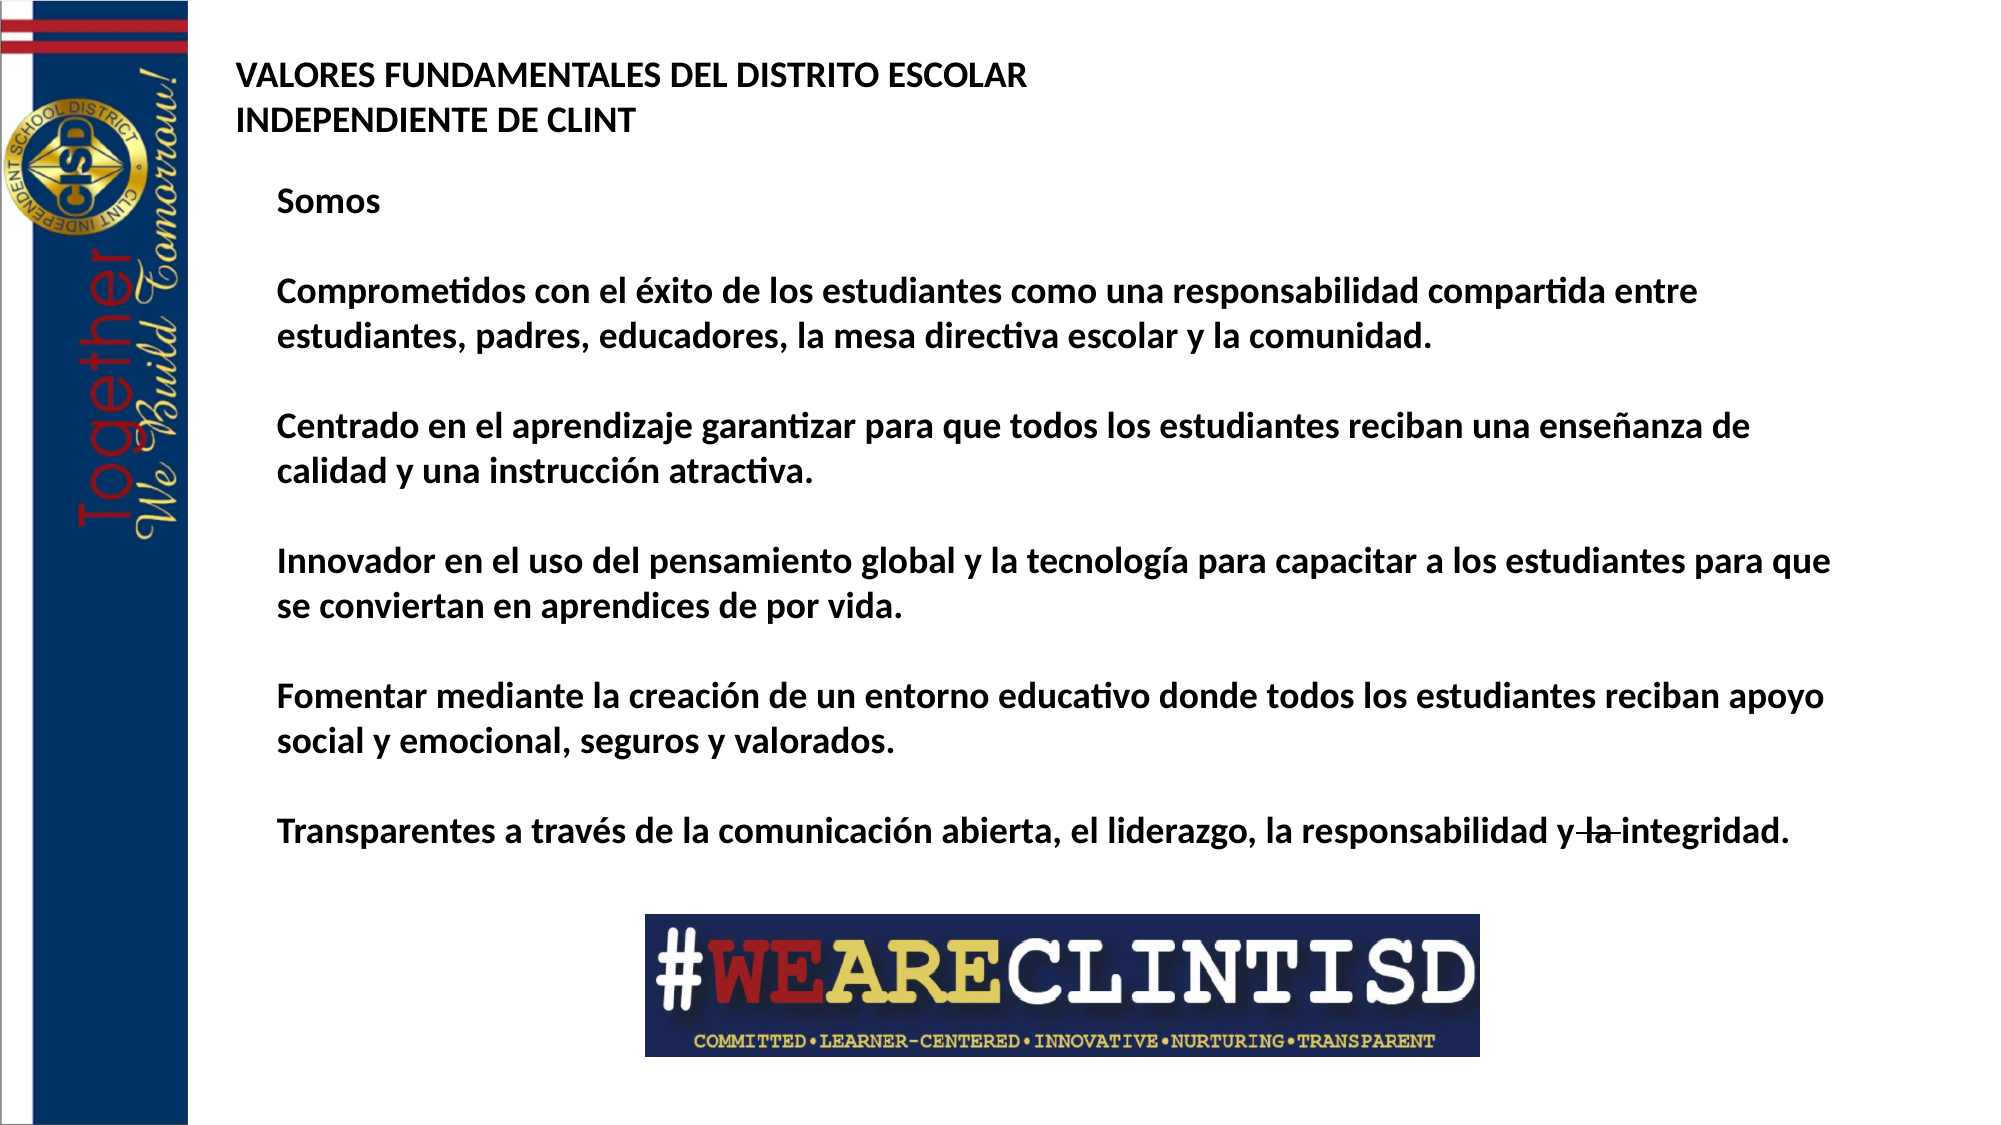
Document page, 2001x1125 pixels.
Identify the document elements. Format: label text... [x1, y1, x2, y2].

text_box Somos Comprometidos con el éxito de los estudiantes como una responsabilidad compartida entre estudiantes, padres, educadores, la mesa directiva escolar y la comunidad. Centrado en el aprendizaje garantizar para que todos los estudiantes reciban una enseñanza de calidad y una instrucción atractiva. Innovador en el uso del pensamiento global y la tecnología para capacitar a los estudiantes para que se conviertan en aprendices de por vida. Fomentar mediante la creación de un entorno educativo donde todos los estudiantes reciban apoyo social y emocional, seguros y valorados. Transparentes a través de la comunicación abierta, el liderazgo, la responsabilidad y la integridad. [262, 168, 1869, 859]
text_box VALORES FUNDAMENTALES DEL DISTRITO ESCOLAR INDEPENDIENTE DE CLINT [220, 42, 1082, 148]
picture [645, 914, 1480, 1057]
picture [0, 1, 656, 1124]
